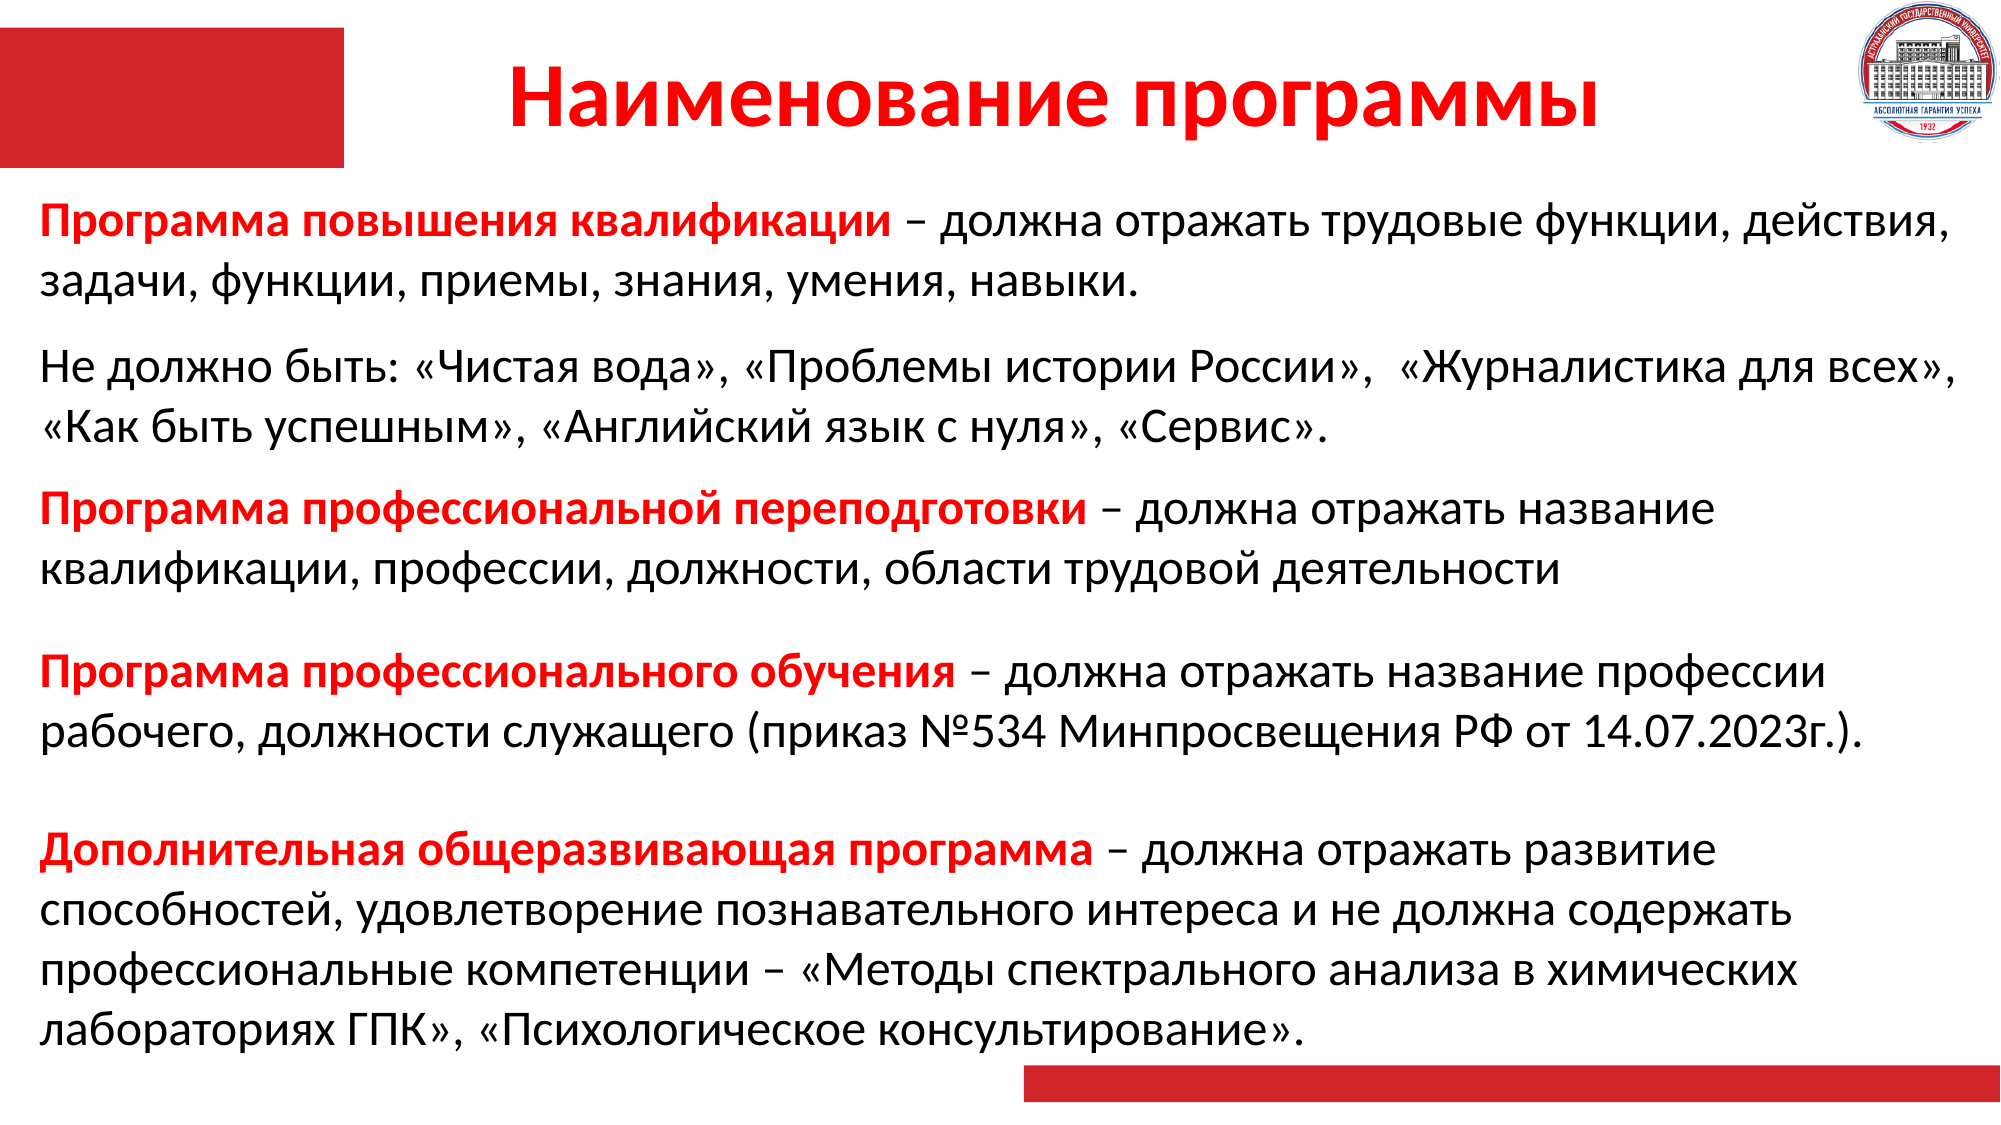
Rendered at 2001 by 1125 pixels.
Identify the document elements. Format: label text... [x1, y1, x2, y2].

picture [1855, 0, 2000, 143]
text_box Программа профессиональной переподготовки – должна отражать название квалификации, профессии, должности, области трудовой деятельности [24, 466, 1982, 629]
text_box Наименование программы [343, 27, 1769, 153]
text_box [0, 26, 345, 169]
text_box [1023, 1064, 2000, 1103]
text_box Программа повышения квалификации – должна отражать трудовые функции, действия, задачи, функции, приемы, знания, умения, навыки. Не должно быть: «Чистая вода», «Проблемы истории России», «Журналистика для всех», «Как быть успешным», «Английский язык с нуля», «Сервис». [24, 179, 1982, 460]
text_box Дополнительная общеразвивающая программа – должна отражать развитие способностей, удовлетворение познавательного интереса и не должна содержать профессиональные компетенции – «Методы спектрального анализа в химических лабораториях ГПК», «Психологическое консультирование». [24, 807, 1982, 1063]
text_box Программа профессионального обучения – должна отражать название профессии рабочего, должности служащего (приказ №534 Минпросвещения РФ от 14.07.2023г.). [24, 629, 1982, 765]
